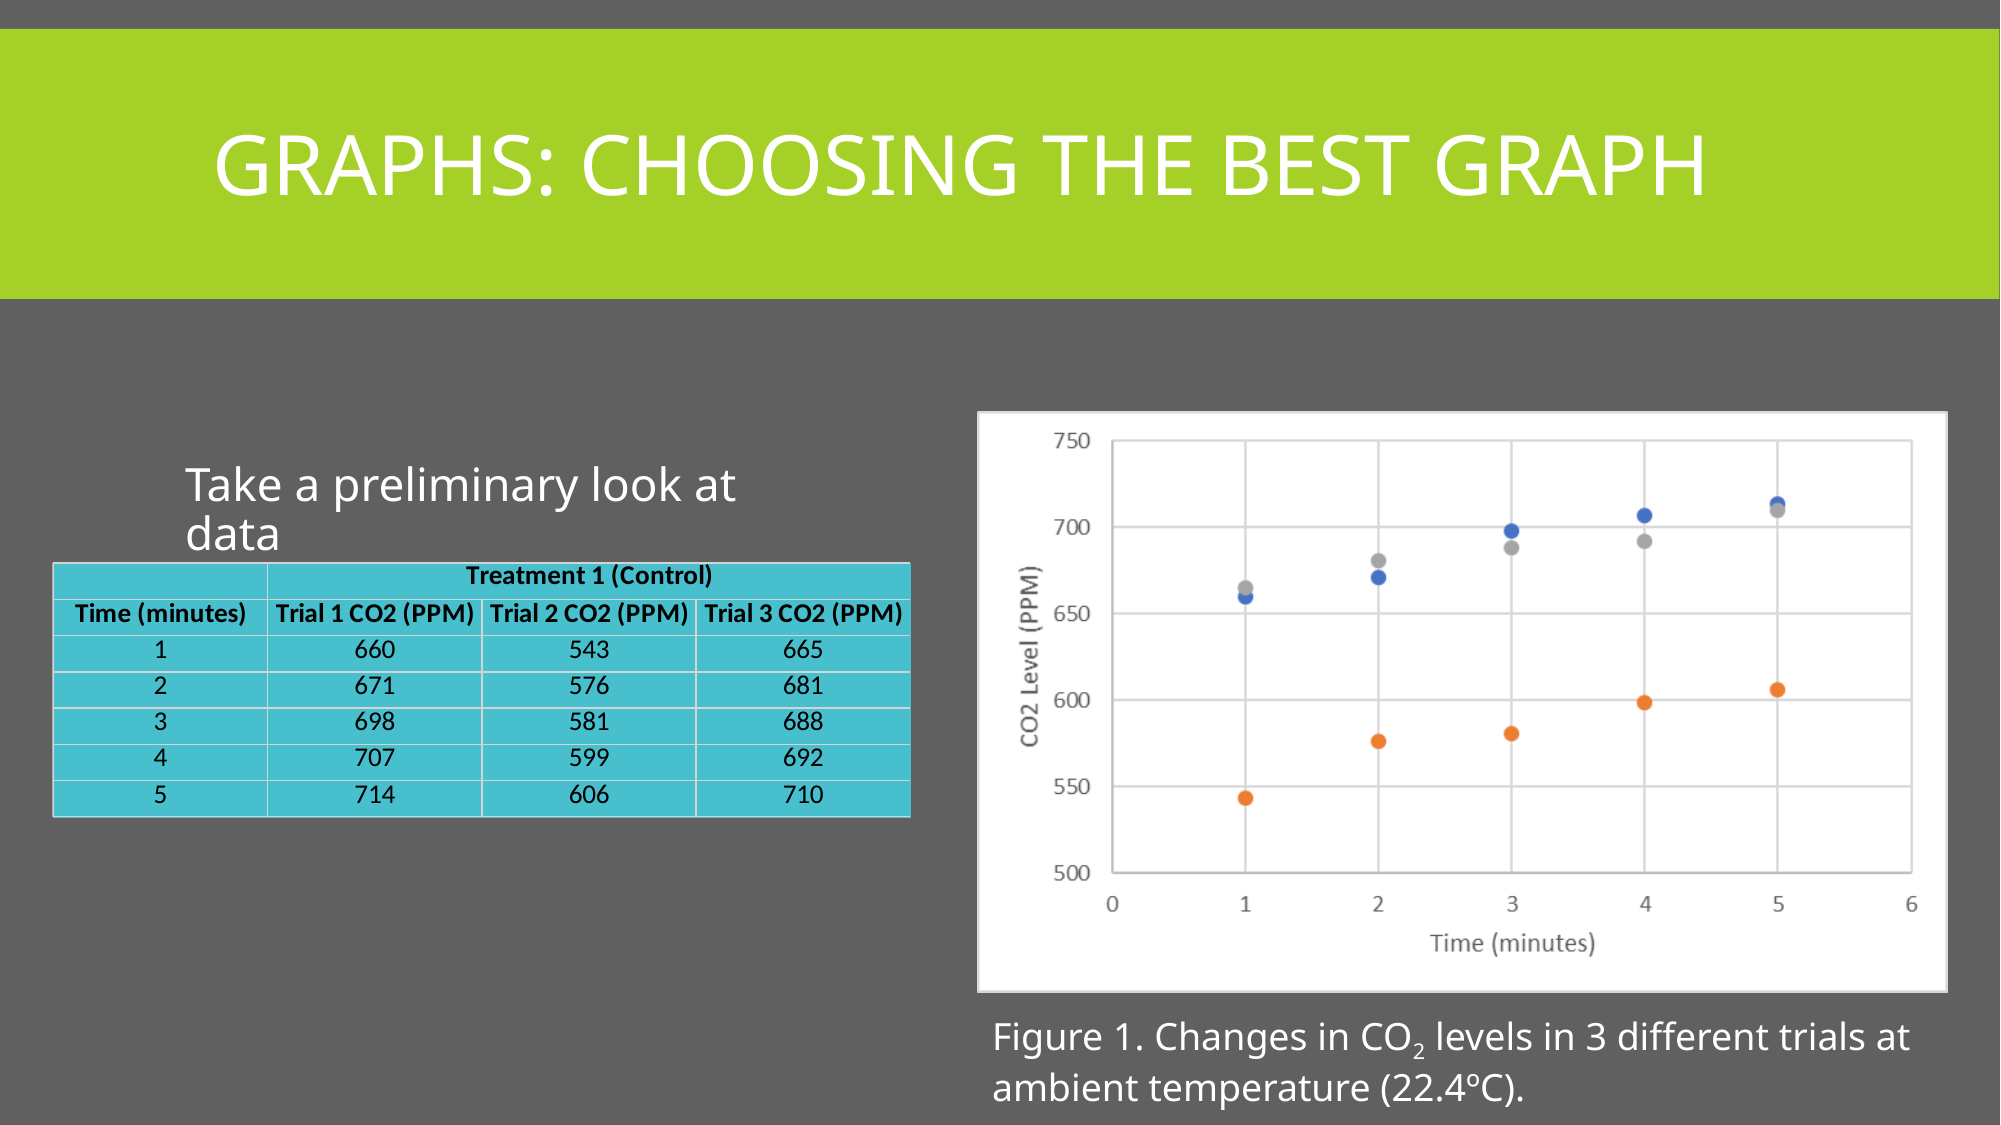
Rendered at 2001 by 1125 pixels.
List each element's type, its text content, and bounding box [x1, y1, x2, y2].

list Take a preliminary look at data [169, 454, 794, 525]
title Graphs: Choosing the Best Graph [197, 46, 1803, 295]
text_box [52, 562, 912, 818]
picture [977, 410, 1948, 993]
text_box Figure 1. Changes in CO2 levels in 3 different trials at ambient temperature (22.4ºC). [977, 1005, 1948, 1117]
